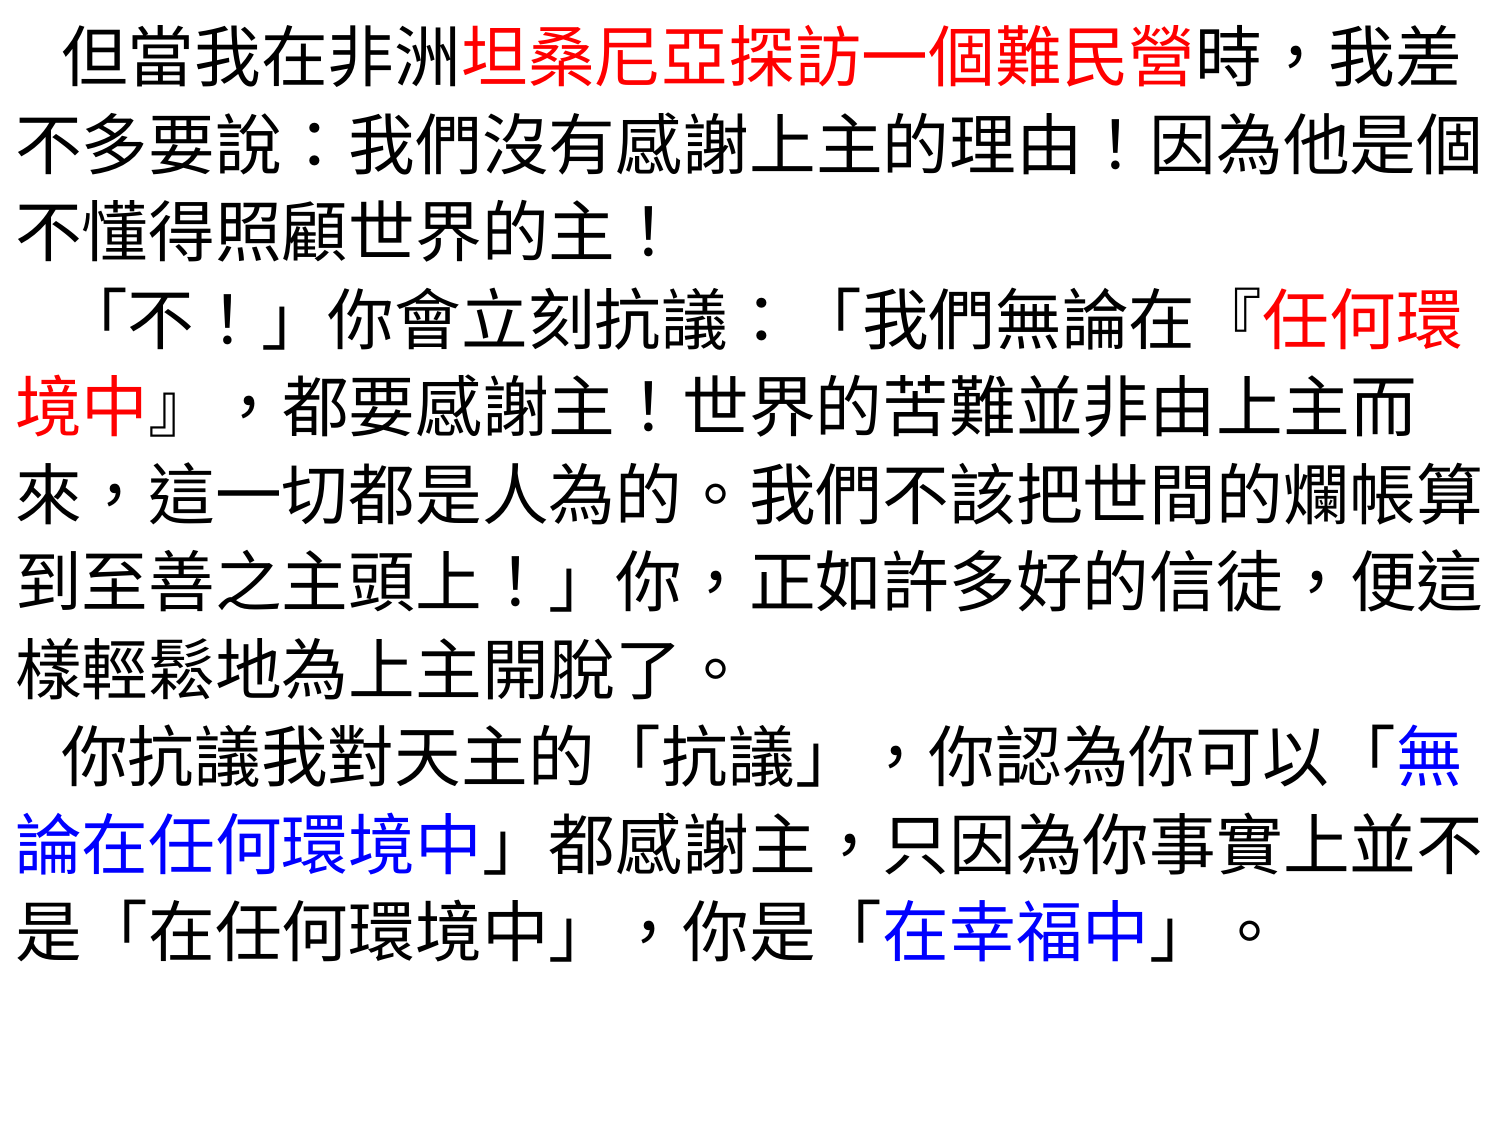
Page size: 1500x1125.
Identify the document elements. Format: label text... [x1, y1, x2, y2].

subtitle 但當我在非洲坦桑尼亞探訪一個難民營時，我差不多要說：我們沒有感謝上主的理由！因為他是個不懂得照顧世界的主！ 「不！」你會立刻抗議：「我們無論在『任何環境中』，都要感謝主！世界的苦難並非由上主而來，這一切都是人為的。我們不該把世間的爛帳算到至善之主頭上！」你，正如許多好的信徒，便這樣輕鬆地為上主開脫了。 你抗議我對天主的「抗議」，你認為你可以「無論在任何環境中」都感謝主，只因為你事實上並不是「在任何環境中」，你是「在幸福中」。 [0, 0, 1500, 1125]
